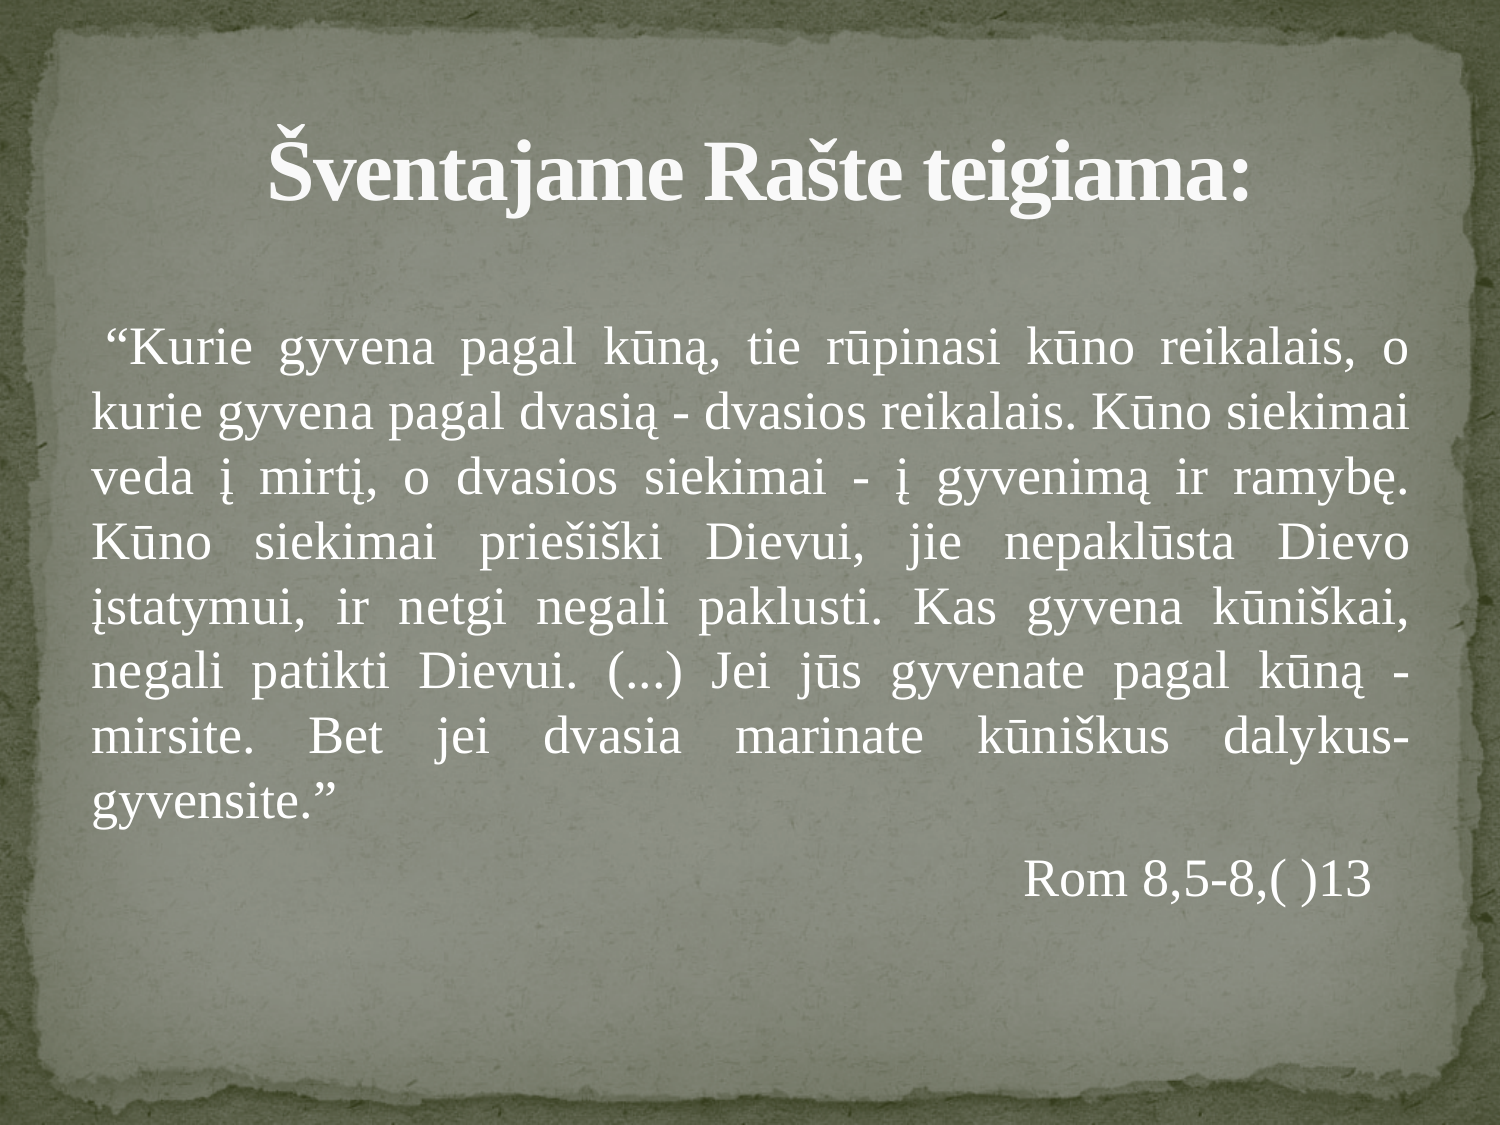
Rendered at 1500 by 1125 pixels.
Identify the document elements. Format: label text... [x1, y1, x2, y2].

title Šventajame Rašte teigiama: [74, 24, 1425, 225]
list “Kurie gyvena pagal kūną, tie rūpinasi kūno reikalais, o kurie gyvena pagal dvasią - dvasios reikalais. Kūno siekimai veda į mirtį, o dvasios siekimai - į gyvenimą ir ramybę. Kūno siekimai priešiški Dievui, jie nepaklūsta Dievo įstatymui, ir netgi negali paklusti. Kas gyvena kūniškai, negali patikti Dievui. (...) Jei jūs gyvenate pagal kūną - mirsite. Bet jei dvasia marinate kūniškus dalykus- gyvensite.” Rom 8,5-8,( )13 [76, 302, 1428, 1006]
